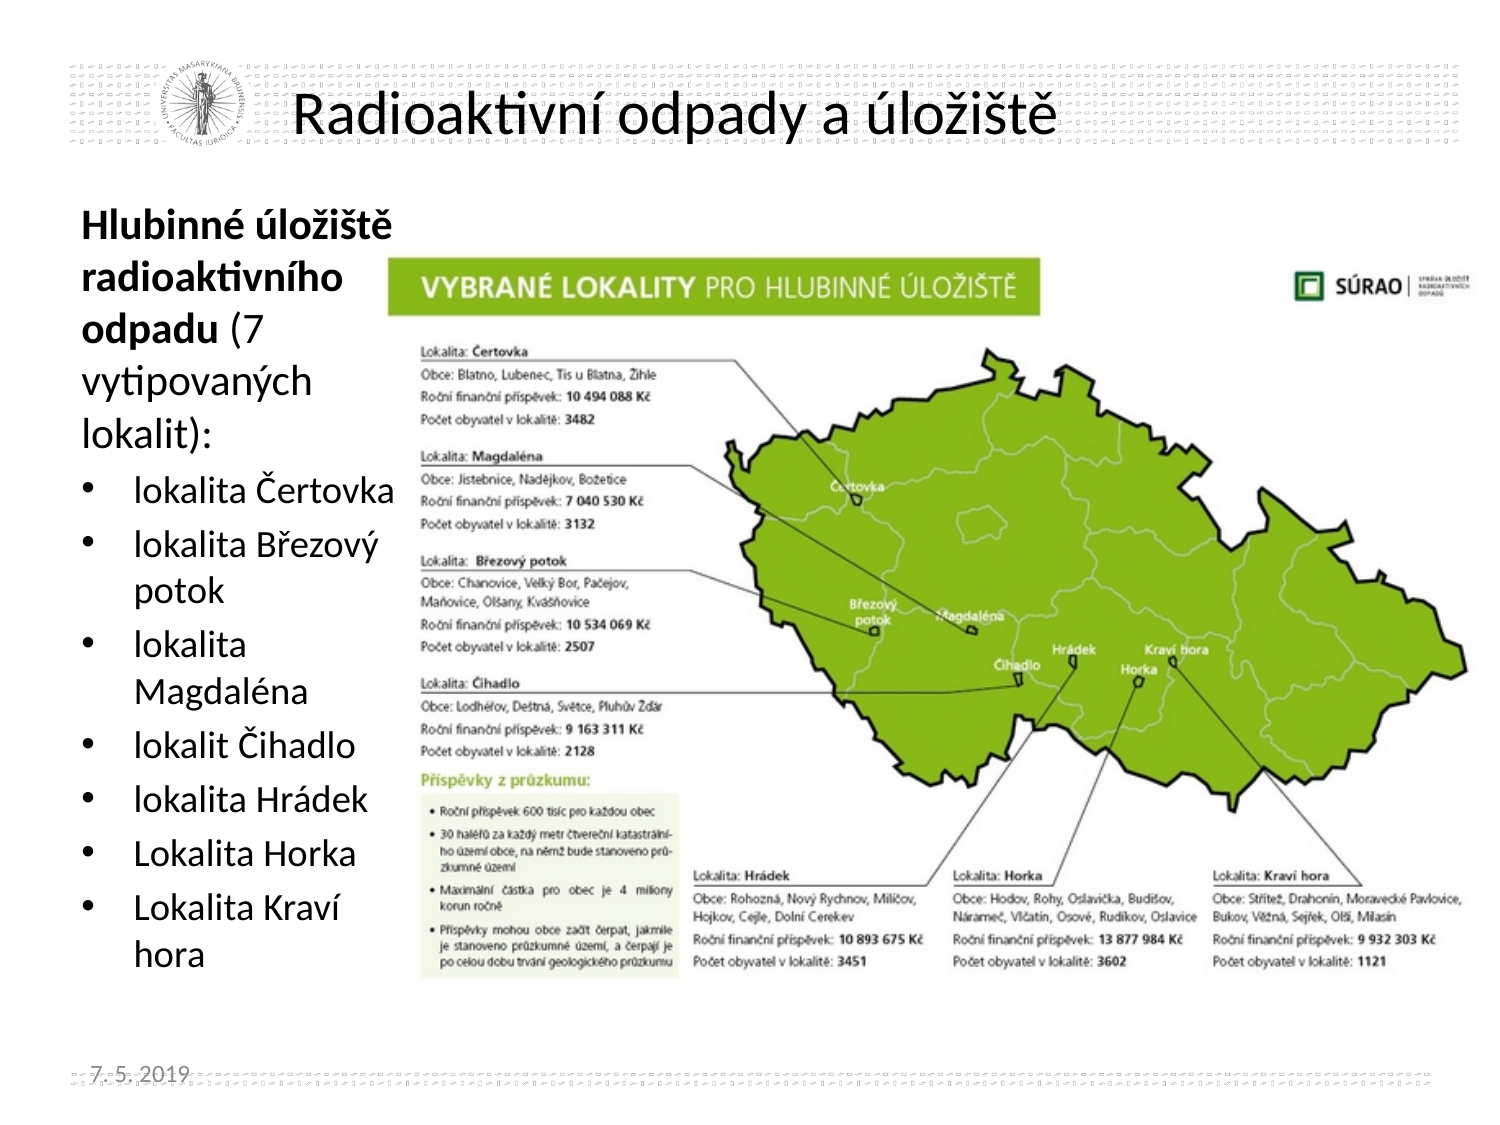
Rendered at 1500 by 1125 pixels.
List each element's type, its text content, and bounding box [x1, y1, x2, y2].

list Hlubinné úložiště radioaktivního odpadu (7 vytipovaných lokalit): lokalita Čertovka lokalita Březový potok lokalita Magdaléna lokalit Čihadlo lokalita Hrádek Lokalita Horka Lokalita Kraví hora [66, 197, 418, 1042]
picture [0, 31, 1500, 189]
picture [376, 220, 1500, 990]
picture [0, 1043, 1500, 1121]
